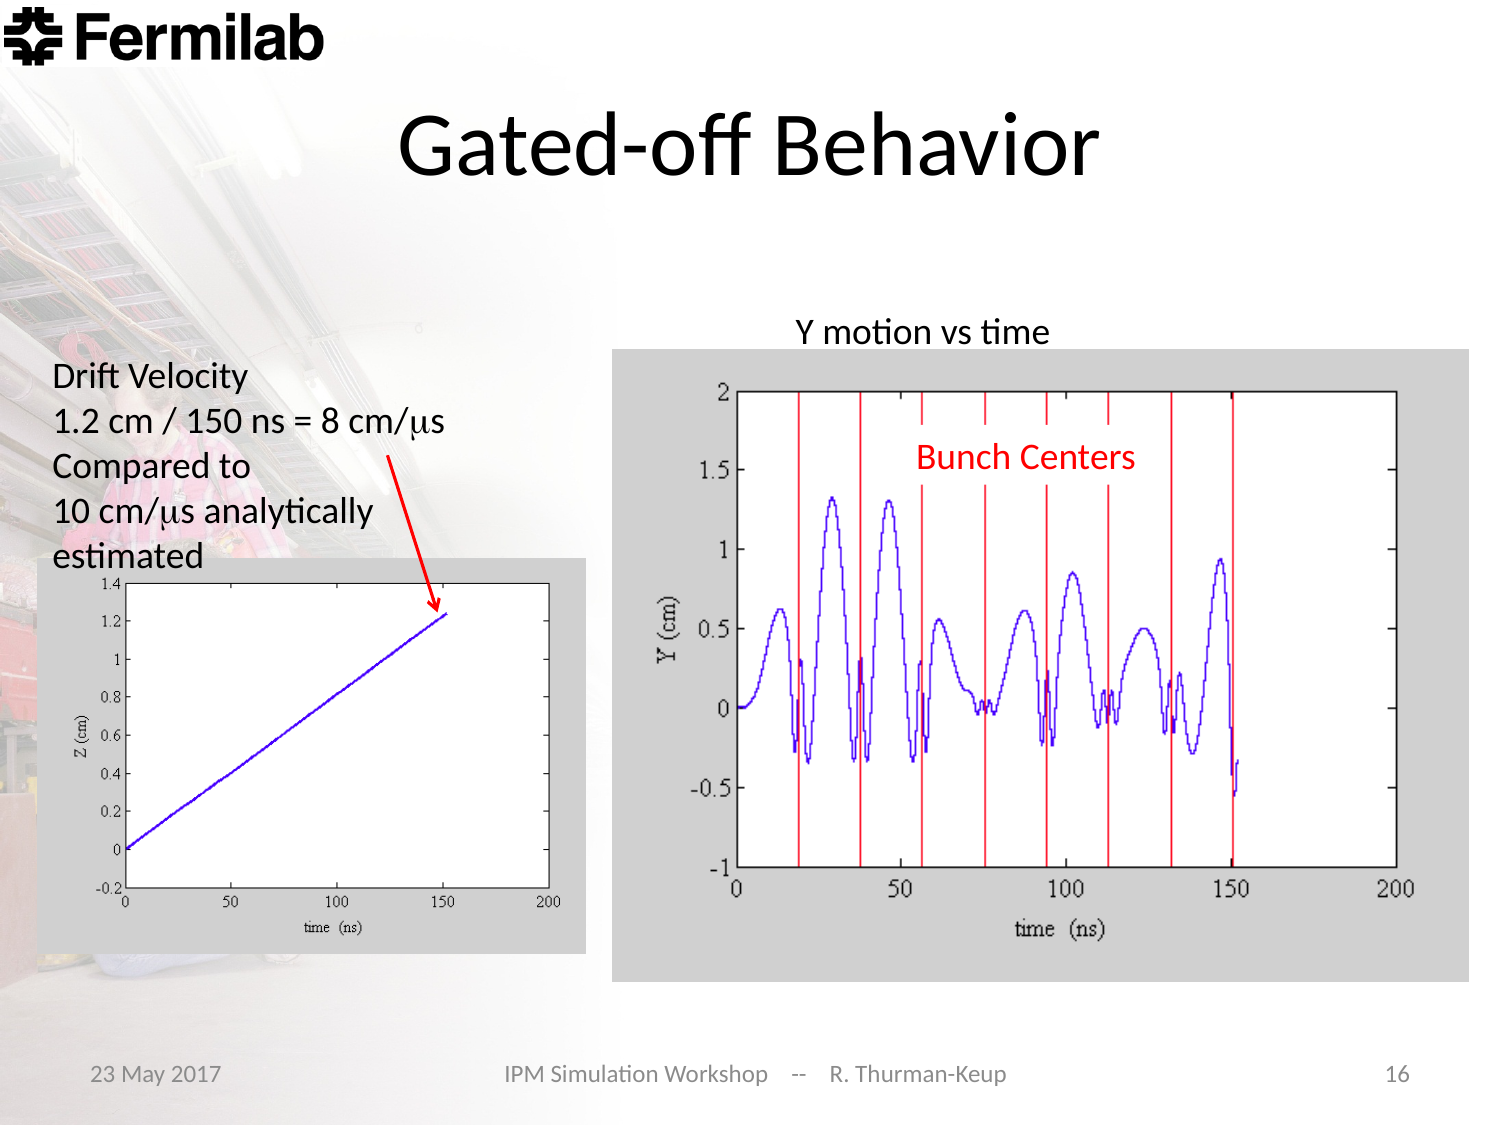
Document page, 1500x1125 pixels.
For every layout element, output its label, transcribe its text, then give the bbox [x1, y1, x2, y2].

slide_number 16 [1200, 1042, 1425, 1103]
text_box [387, 454, 438, 613]
footer IPM Simulation Workshop -- R. Thurman-Keup [387, 1042, 1125, 1103]
text_box Drift Velocity 1.2 cm / 150 ns = 8 cm/ms Compared to 10 cm/ms analytically estimated [37, 343, 475, 558]
title Gated-off Behavior [75, 45, 1425, 233]
picture [0, 0, 1469, 1125]
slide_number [75, 1042, 300, 1103]
text_box Y motion vs time [780, 299, 1066, 348]
